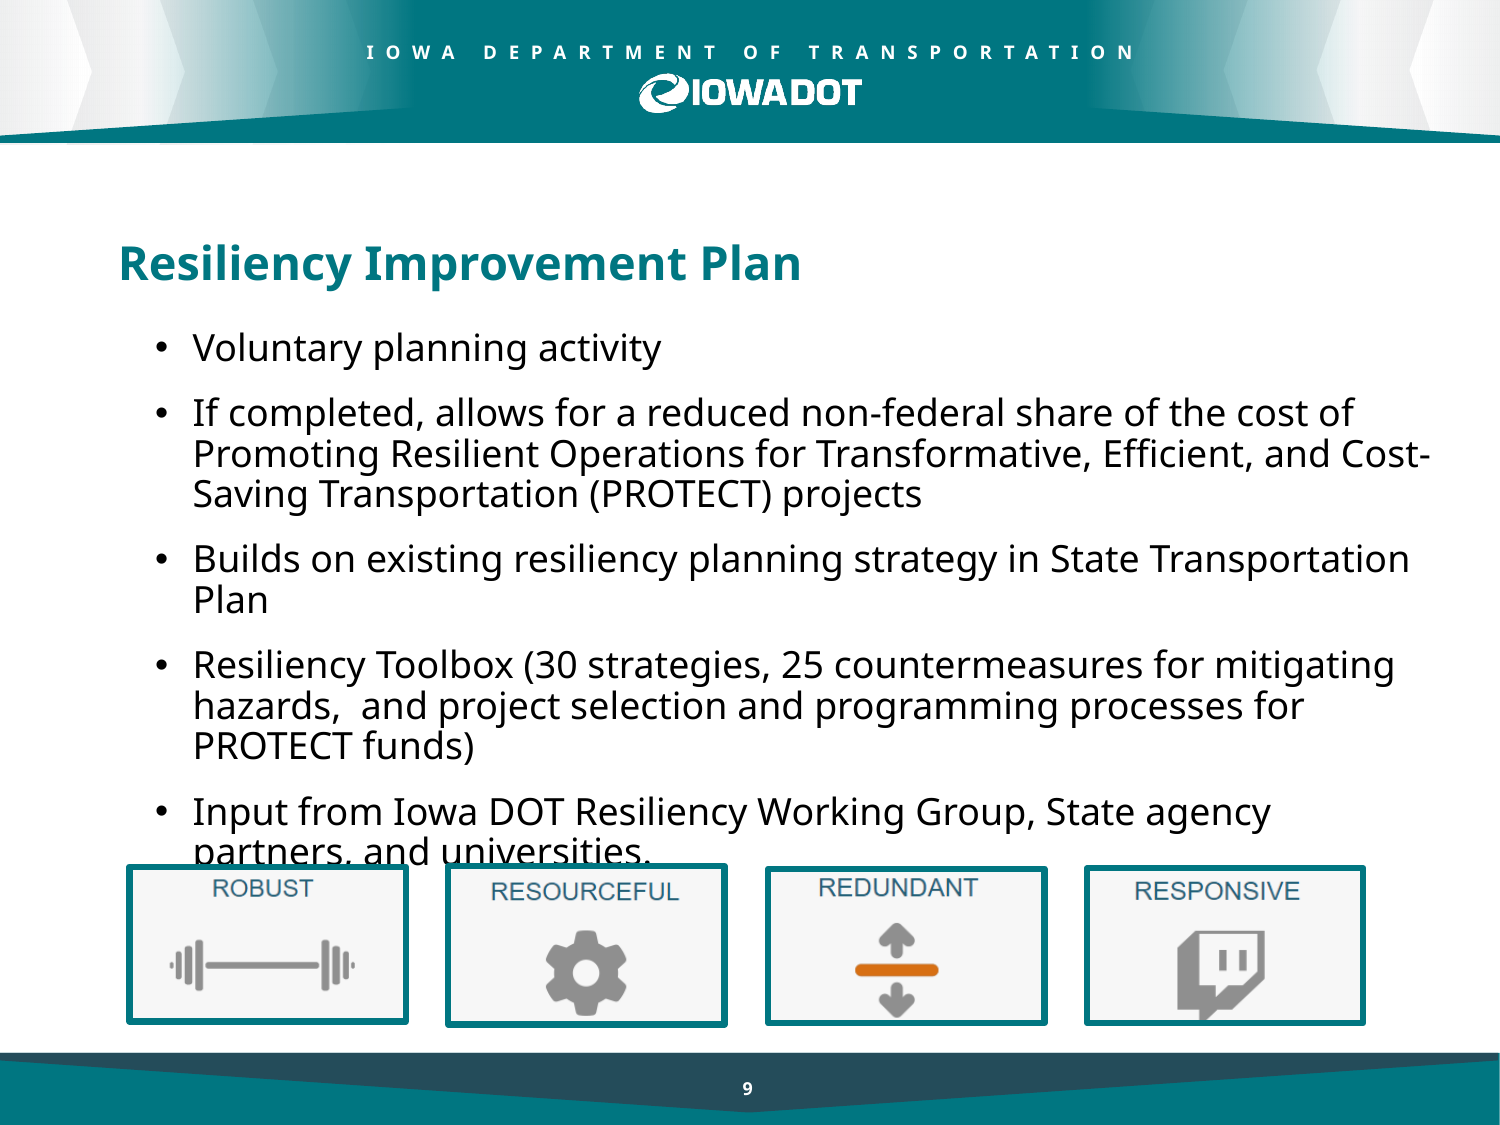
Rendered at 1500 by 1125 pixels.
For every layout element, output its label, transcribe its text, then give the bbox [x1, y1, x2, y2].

picture [0, 0, 446, 135]
picture [132, 869, 403, 1019]
text_box 9 [578, 1072, 917, 1107]
text_box Resiliency Improvement Plan [103, 184, 1397, 321]
text_box Voluntary planning activity If completed, allows for a reduced non-federal share of the cost of Promoting Resilient Operations for Transformative, Efficient, and Cost-Saving Transportation (PROTECT) projects Builds on existing resiliency planning strategy in State Transportation Plan Resiliency Toolbox (30 strategies, 25 countermeasures for mitigating hazards, and project selection and programming processes for PROTECT funds) Input from Iowa DOT Resiliency Working Group, State agency partners, and universities. [103, 321, 1450, 846]
picture [637, 72, 864, 114]
picture [1055, 0, 1500, 135]
picture [451, 869, 722, 1022]
picture [1090, 871, 1361, 1020]
picture [771, 871, 1042, 1020]
